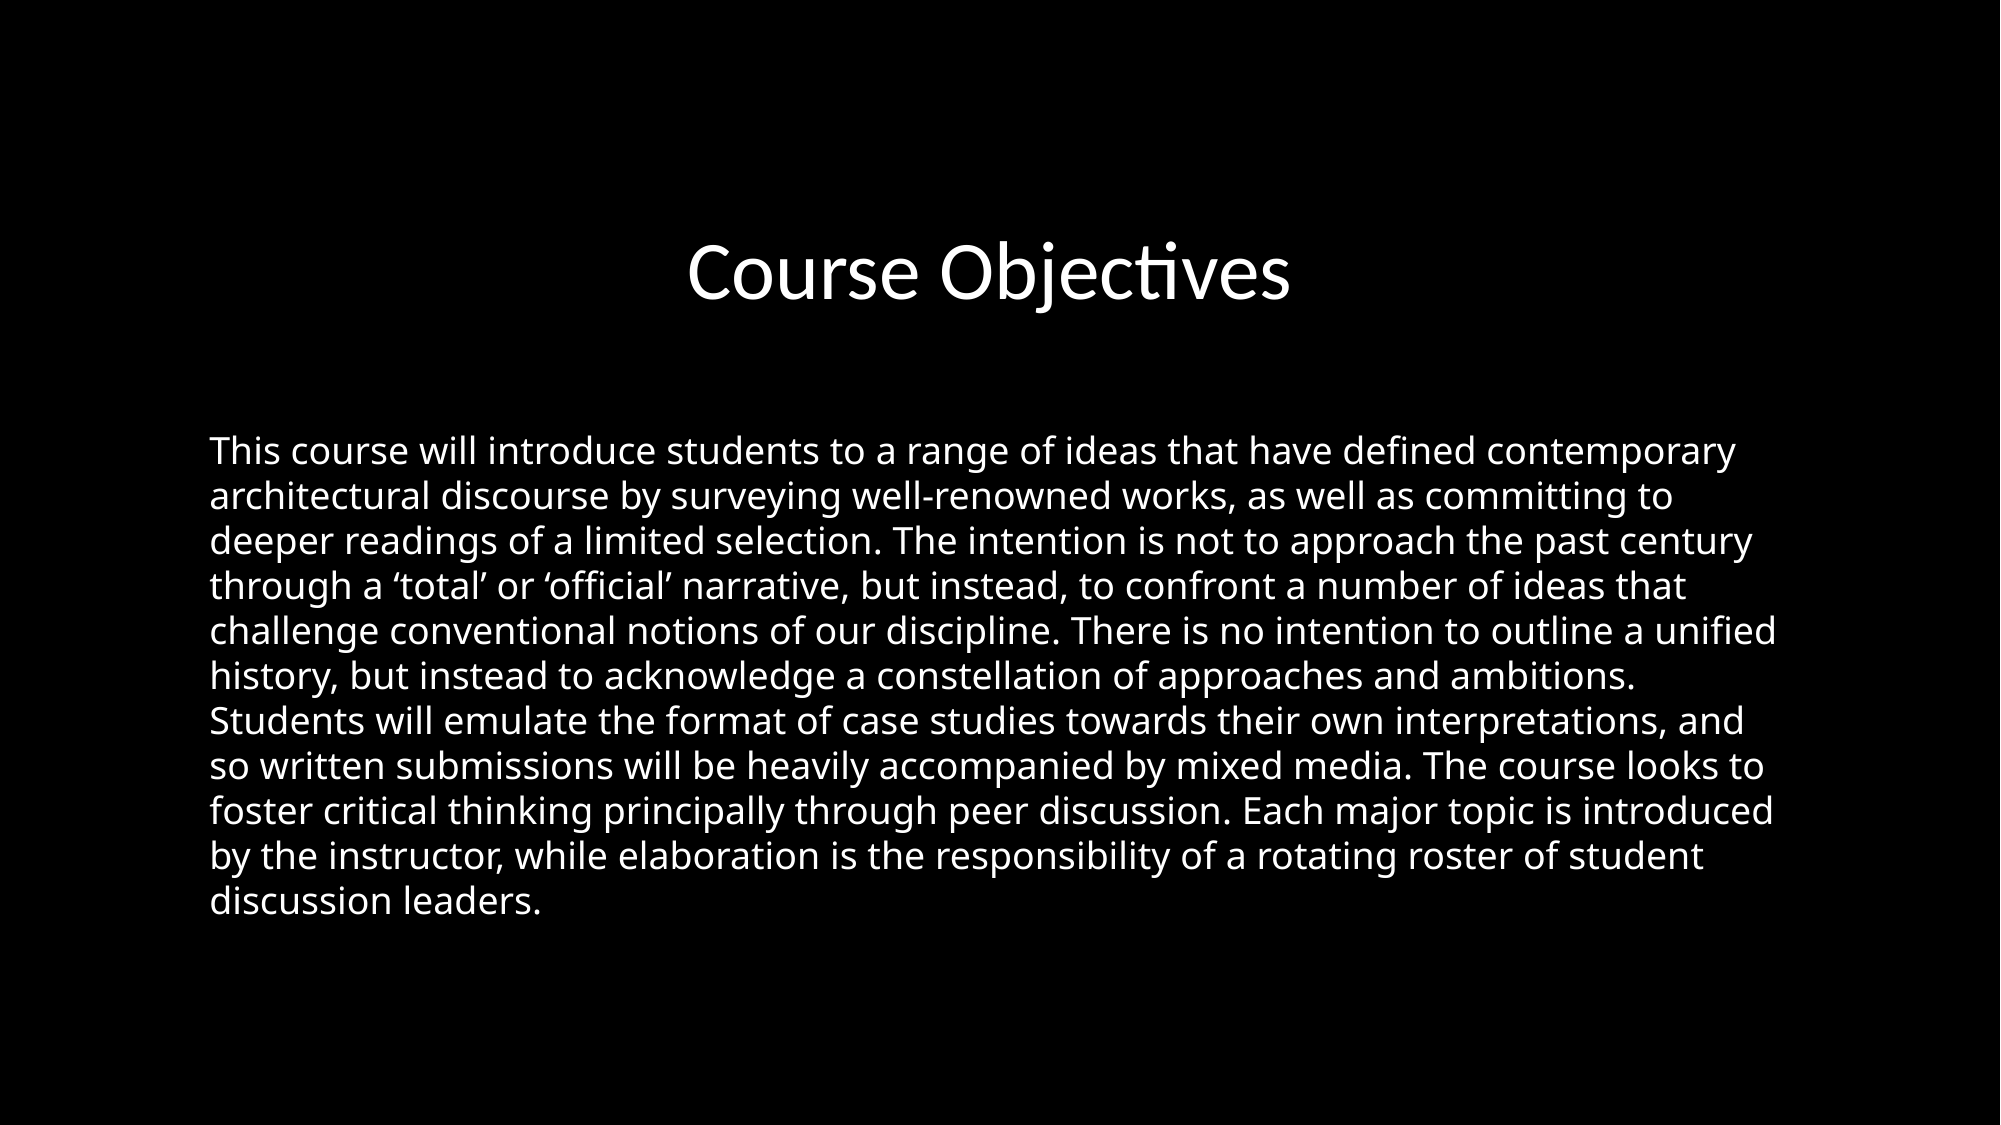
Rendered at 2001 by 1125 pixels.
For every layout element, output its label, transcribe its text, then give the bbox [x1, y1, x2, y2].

text_box Course Objectives [162, 208, 1817, 324]
text_box This course will introduce students to a range of ideas that have defined contemporary architectural discourse by surveying well-renowned works, as well as committing to deeper readings of a limited selection. The intention is not to approach the past century through a ‘total’ or ‘official’ narrative, but instead, to confront a number of ideas that challenge conventional notions of our discipline. There is no intention to outline a unified history, but instead to acknowledge a constellation of approaches and ambitions. Students will emulate the format of case studies towards their own interpretations, and so written submissions will be heavily accompanied by mixed media. The course looks to foster critical thinking principally through peer discussion. Each major topic is introduced by the instructor, while elaboration is the responsibility of a rotating roster of student discussion leaders. [194, 419, 1806, 930]
